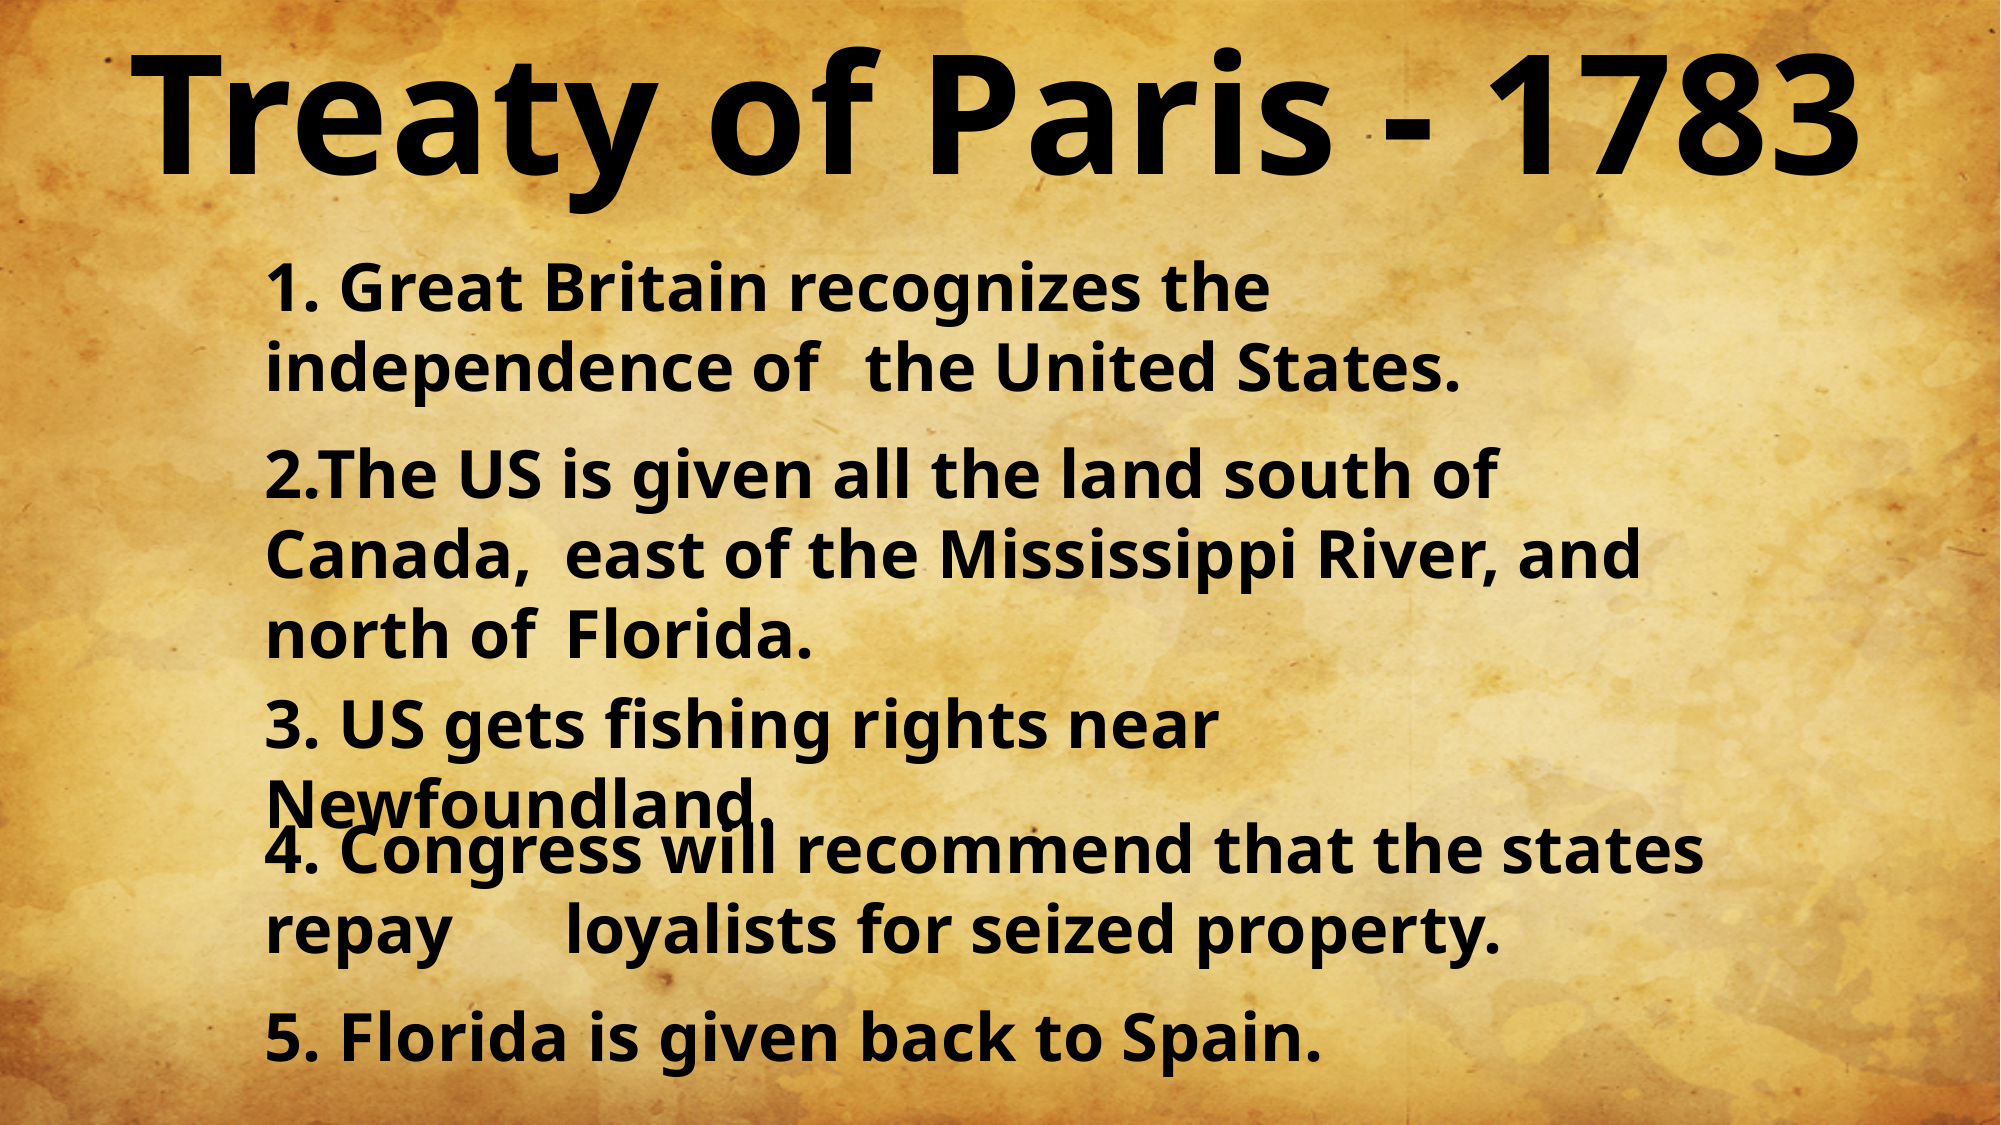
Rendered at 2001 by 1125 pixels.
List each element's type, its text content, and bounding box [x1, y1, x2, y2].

text_box 2.The US is given all the land south of Canada, east of the Mississippi River, and north of Florida. [249, 424, 1750, 674]
text_box 3. US gets fishing rights near Newfoundland. [249, 674, 1750, 799]
text_box Treaty of Paris - 1783 [113, 0, 1884, 215]
text_box 1. Great Britain recognizes the independence of the United States. [249, 237, 1750, 413]
text_box 5. Florida is given back to Spain. [249, 987, 1750, 1083]
picture [0, 0, 2001, 1125]
text_box 4. Congress will recommend that the states repay loyalists for seized property. [249, 799, 1750, 975]
